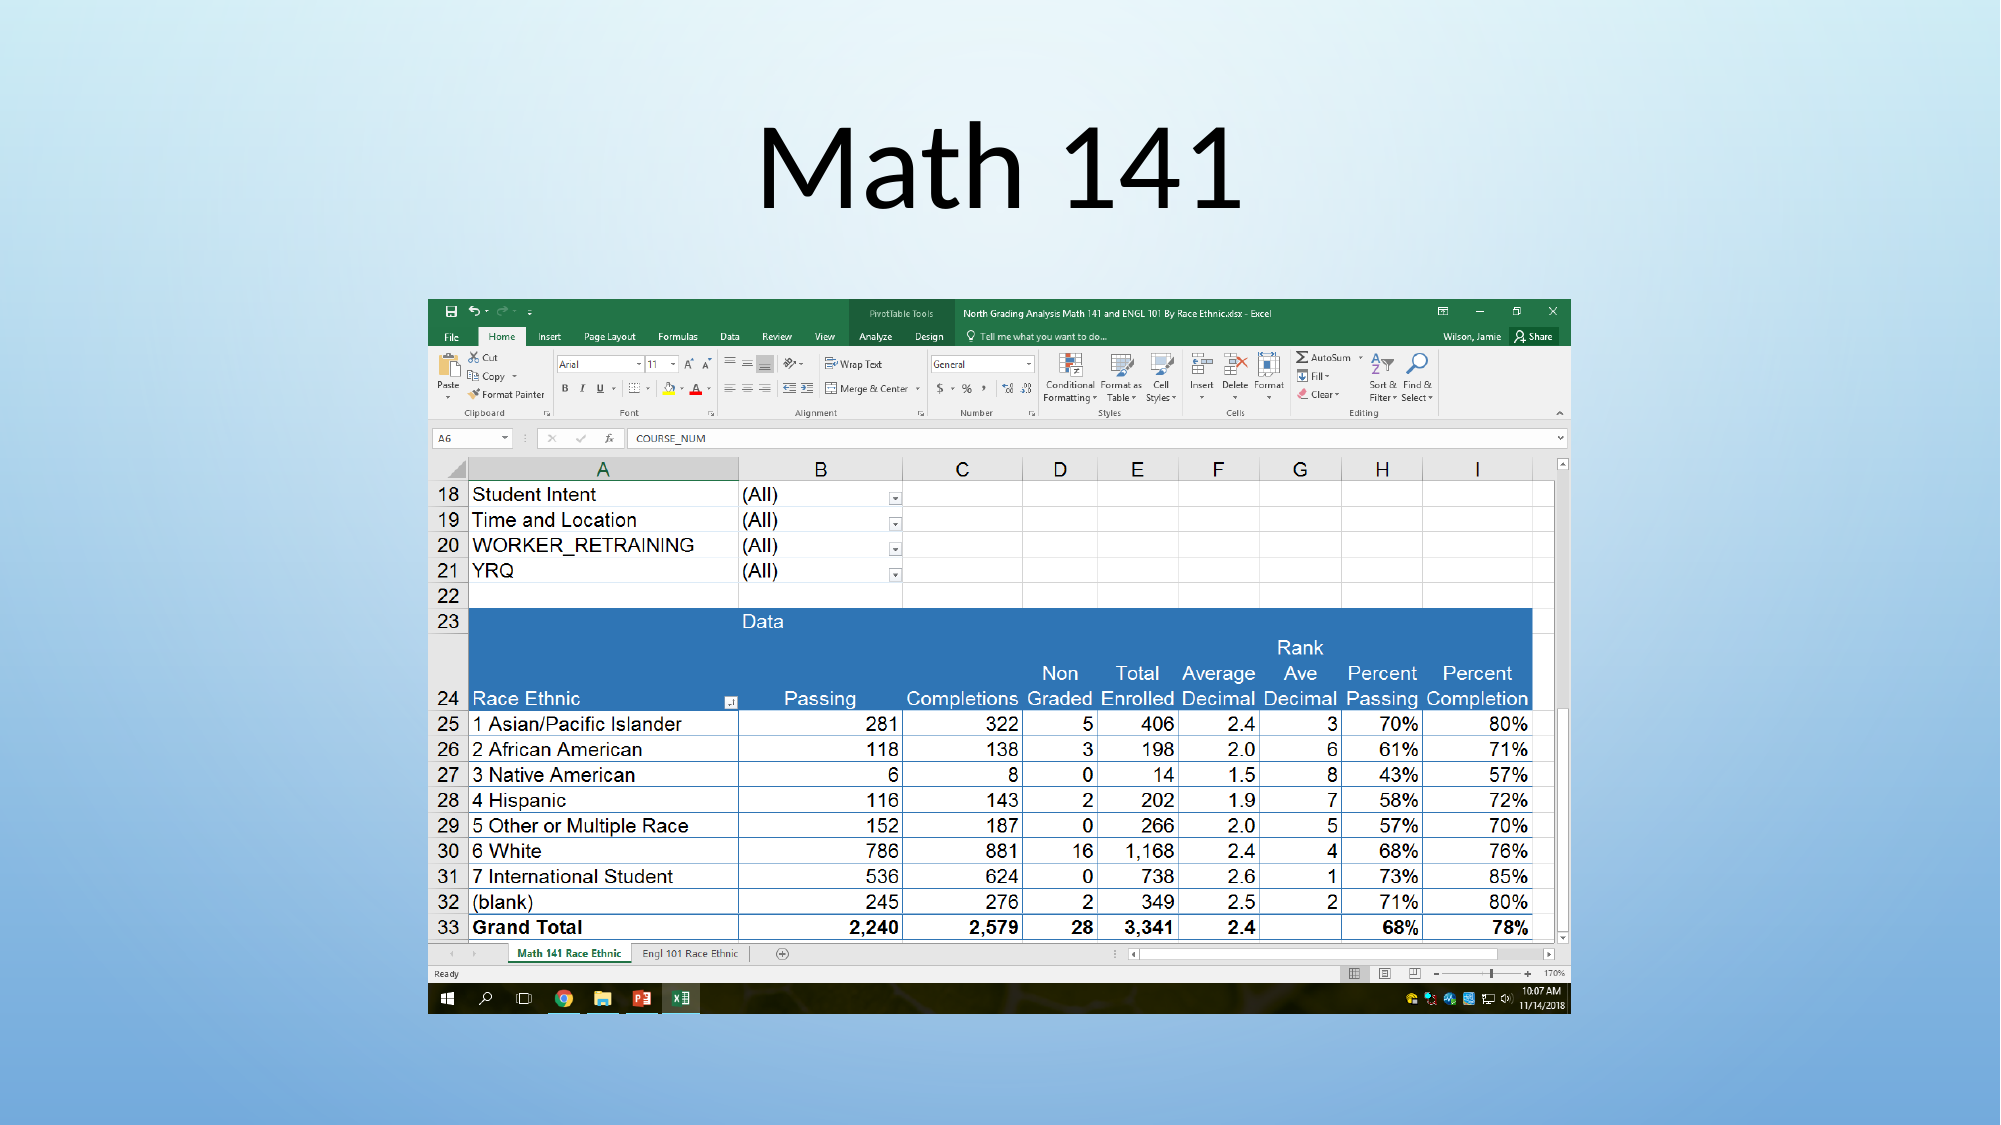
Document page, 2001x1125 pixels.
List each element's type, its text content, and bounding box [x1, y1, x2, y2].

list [428, 299, 1572, 1014]
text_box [0, 0, 2000, 395]
title Math 141 [137, 59, 1863, 278]
